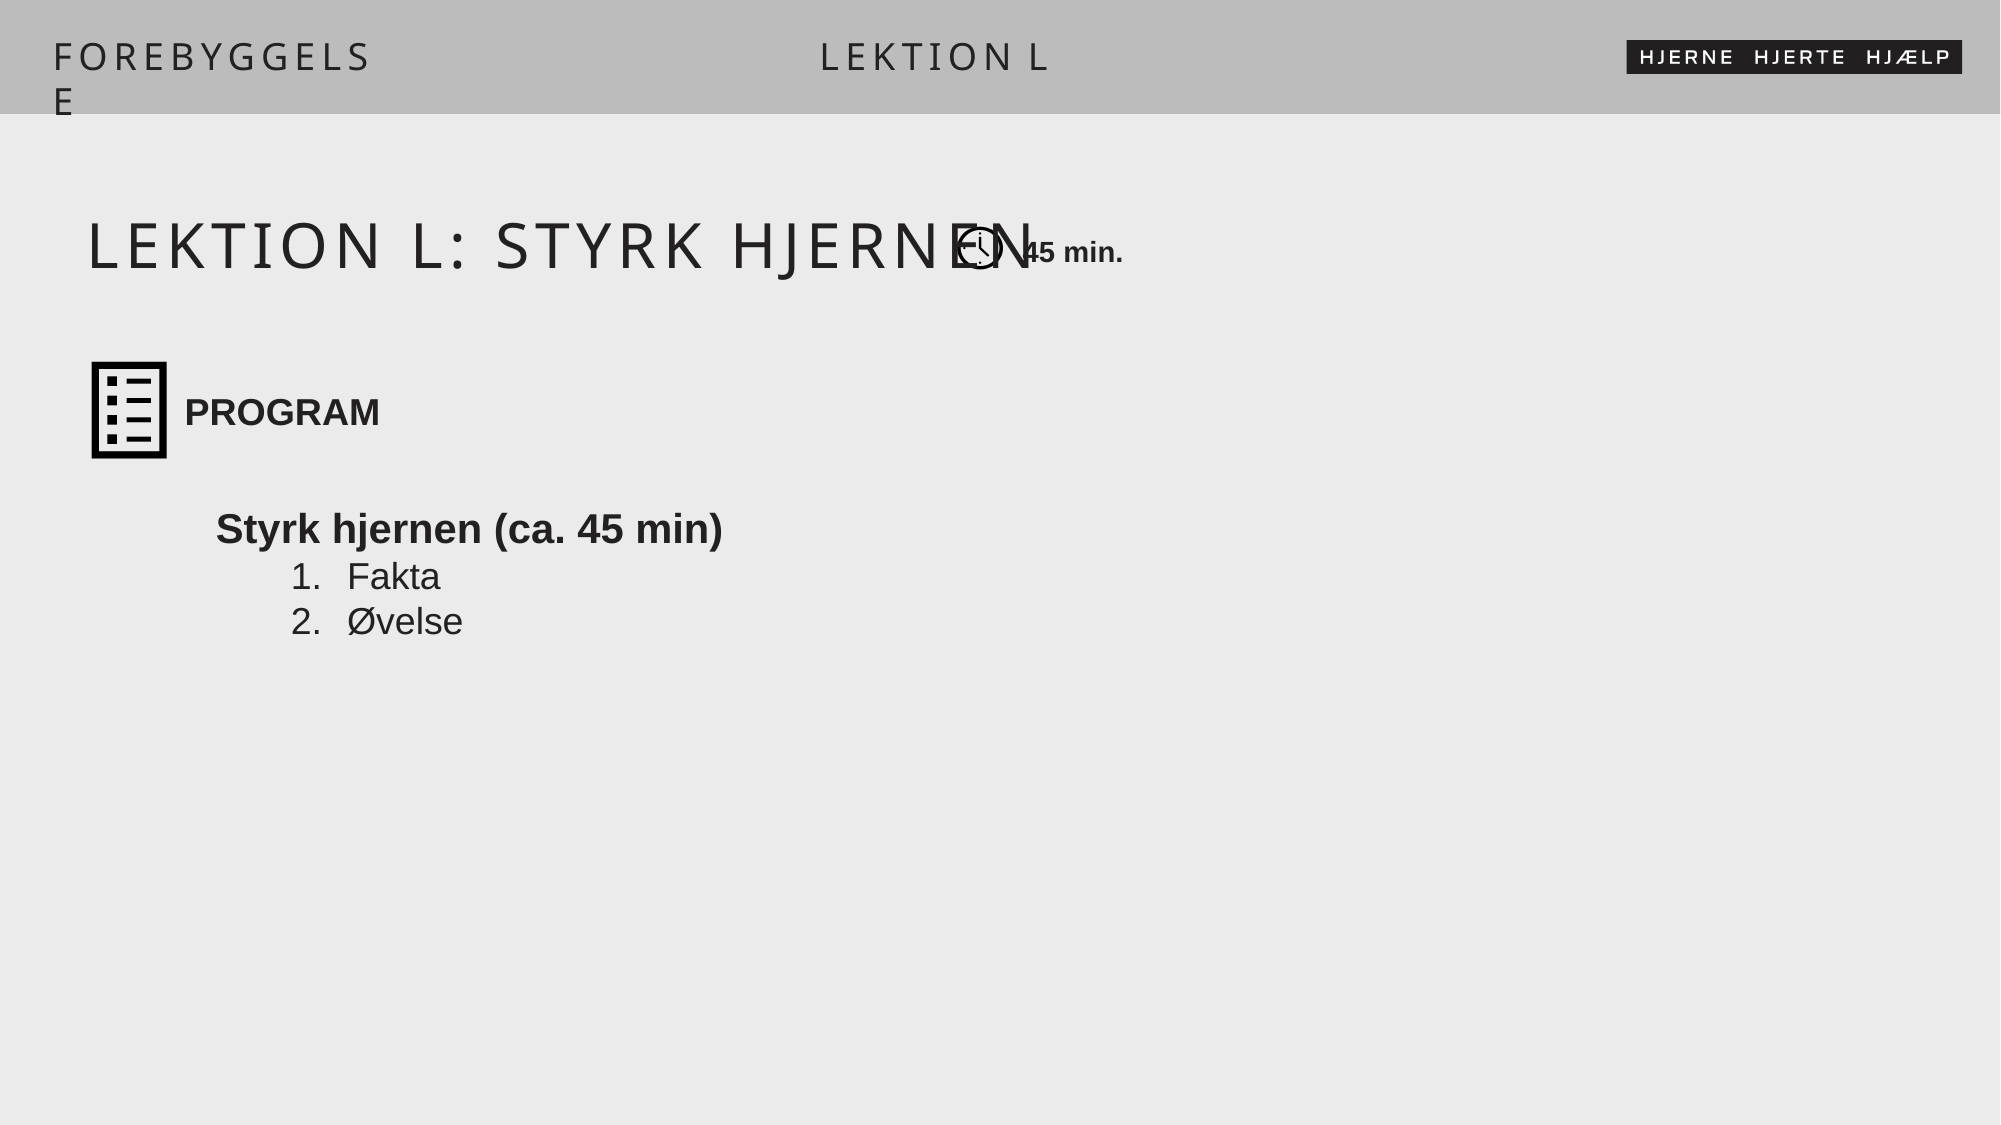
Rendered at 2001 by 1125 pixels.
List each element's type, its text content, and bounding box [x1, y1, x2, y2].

picture [950, 221, 1009, 275]
text_box Styrk hjernen (ca. 45 min) Fakta Øvelse [200, 494, 1572, 835]
text_box LEKTION L: STYRK HJERNEN [71, 207, 1796, 291]
text_box PROGRAM [187, 379, 853, 440]
text_box LEKTION L [620, 25, 1248, 86]
picture [70, 352, 187, 469]
